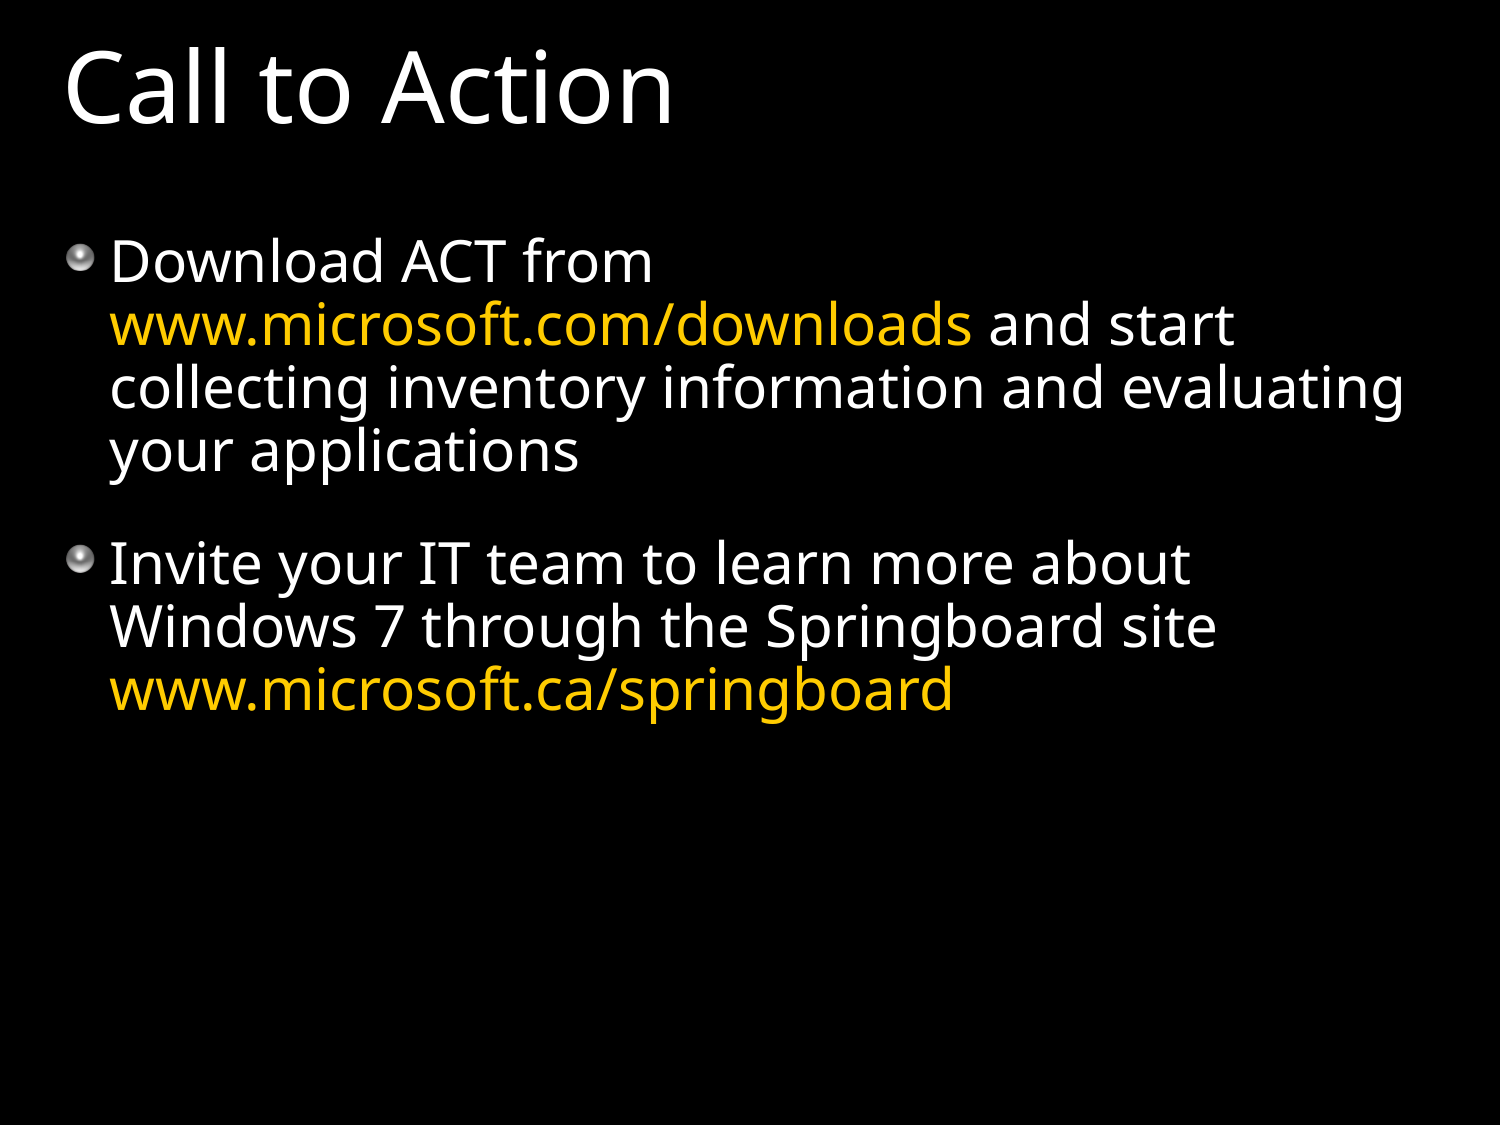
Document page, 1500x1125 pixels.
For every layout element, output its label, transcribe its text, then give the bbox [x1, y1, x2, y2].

picture [62, 241, 102, 280]
title Call to Action [62, 37, 1438, 146]
list Download ACT from www.microsoft.com/downloads and start collecting inventory information and evaluating your applications Invite your IT team to learn more about Windows 7 through the Springboard site www.microsoft.ca/springboard [62, 232, 1438, 729]
picture [62, 542, 102, 582]
